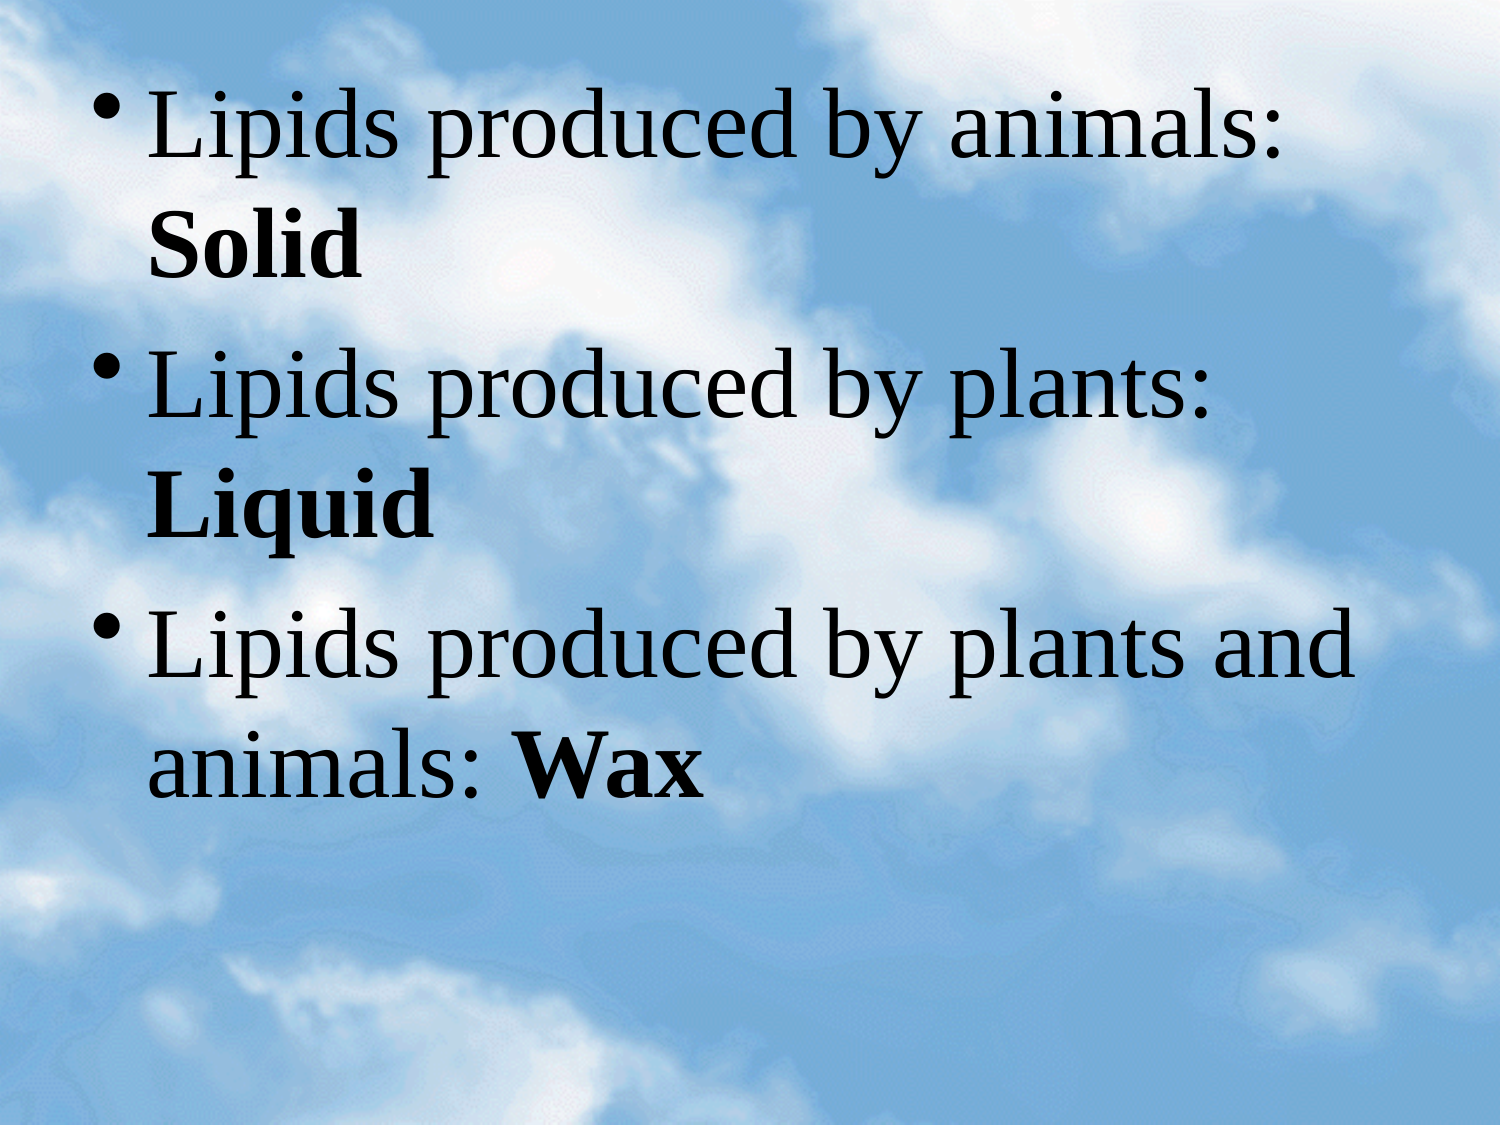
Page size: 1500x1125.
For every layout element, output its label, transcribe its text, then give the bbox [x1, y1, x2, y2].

list Lipids produced by animals: Solid Lipids produced by plants: Liquid Lipids produced by plants and animals: Wax [74, 49, 1451, 1001]
picture [0, 0, 1500, 1125]
